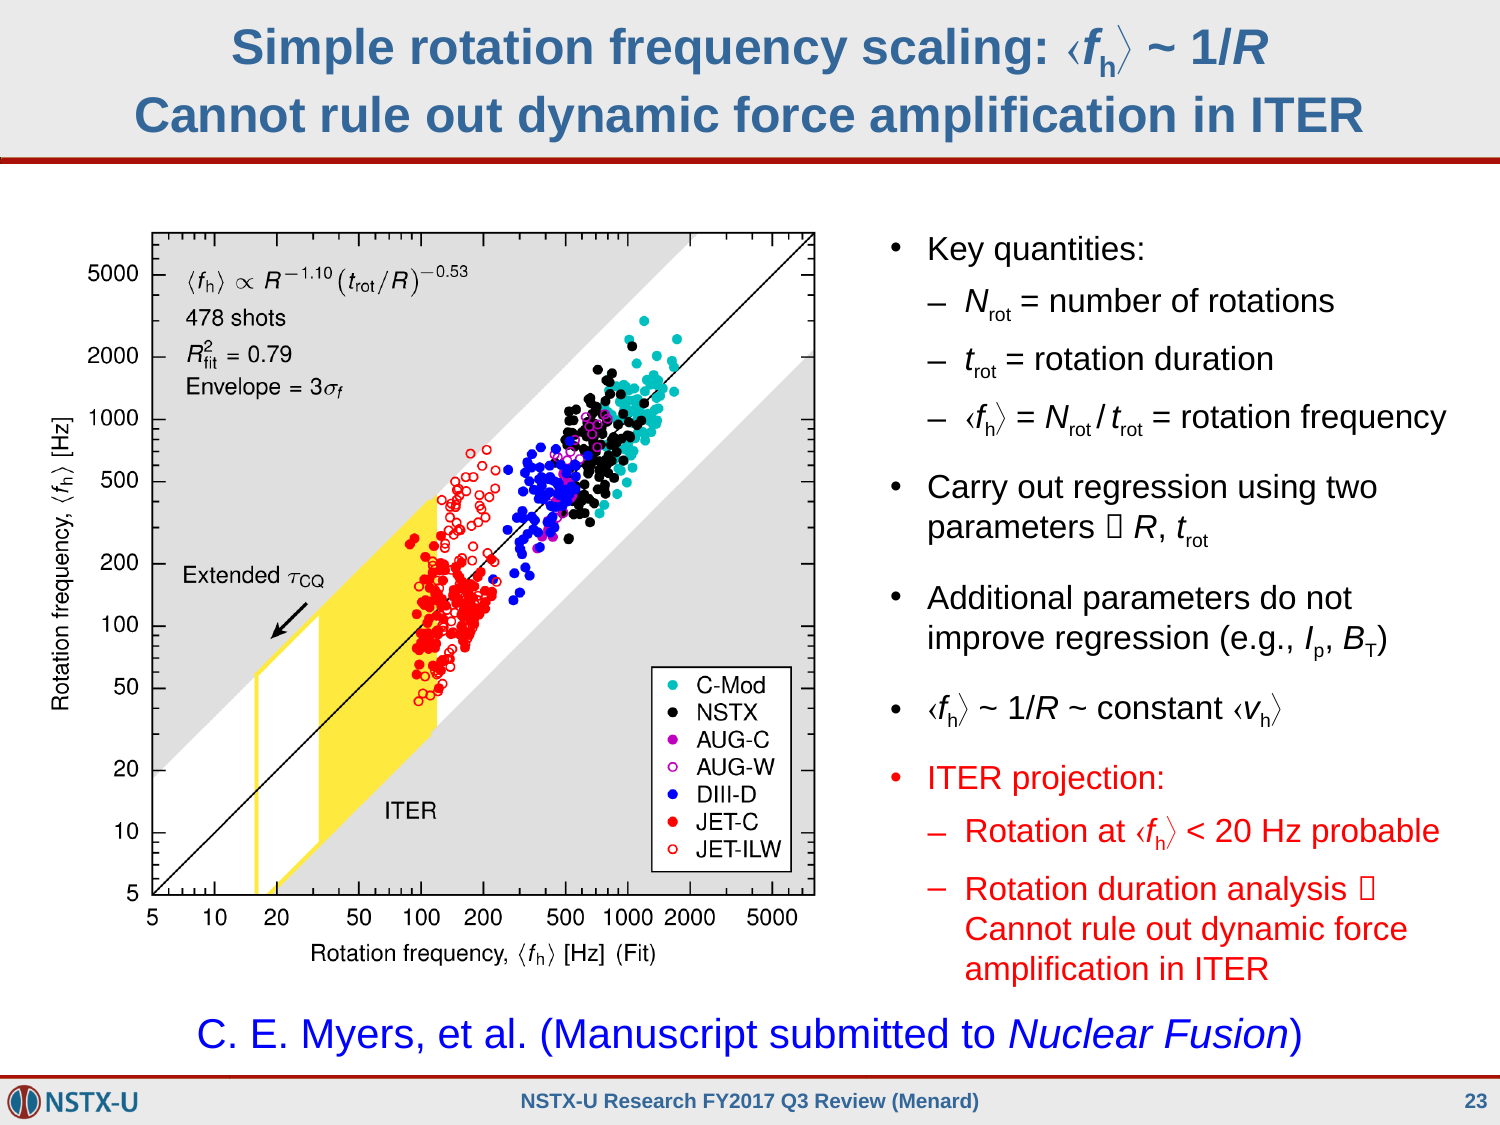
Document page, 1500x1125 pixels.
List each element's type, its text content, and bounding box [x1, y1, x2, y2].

title Simple rotation frequency scaling: fh ~ 1/R Cannot rule out dynamic force amplification in ITER [0, 0, 1500, 158]
text_box C. E. Myers, et al. (Manuscript submitted to Nuclear Fusion) [0, 999, 1500, 1065]
list Key quantities: Nrot = number of rotations trot = rotation duration fh = Nrot / trot = rotation frequency Carry out regression using two parameters  R, trot Additional parameters do not improve regression (e.g., Ip, BT) fh ~ 1/R ~ constant vh ITER projection: Rotation at fh < 20 Hz probable Rotation duration analysis  Cannot rule out dynamic force amplification in ITER [875, 219, 1475, 988]
picture [0, 1075, 1500, 1125]
picture [45, 206, 838, 976]
picture [0, 158, 1500, 164]
